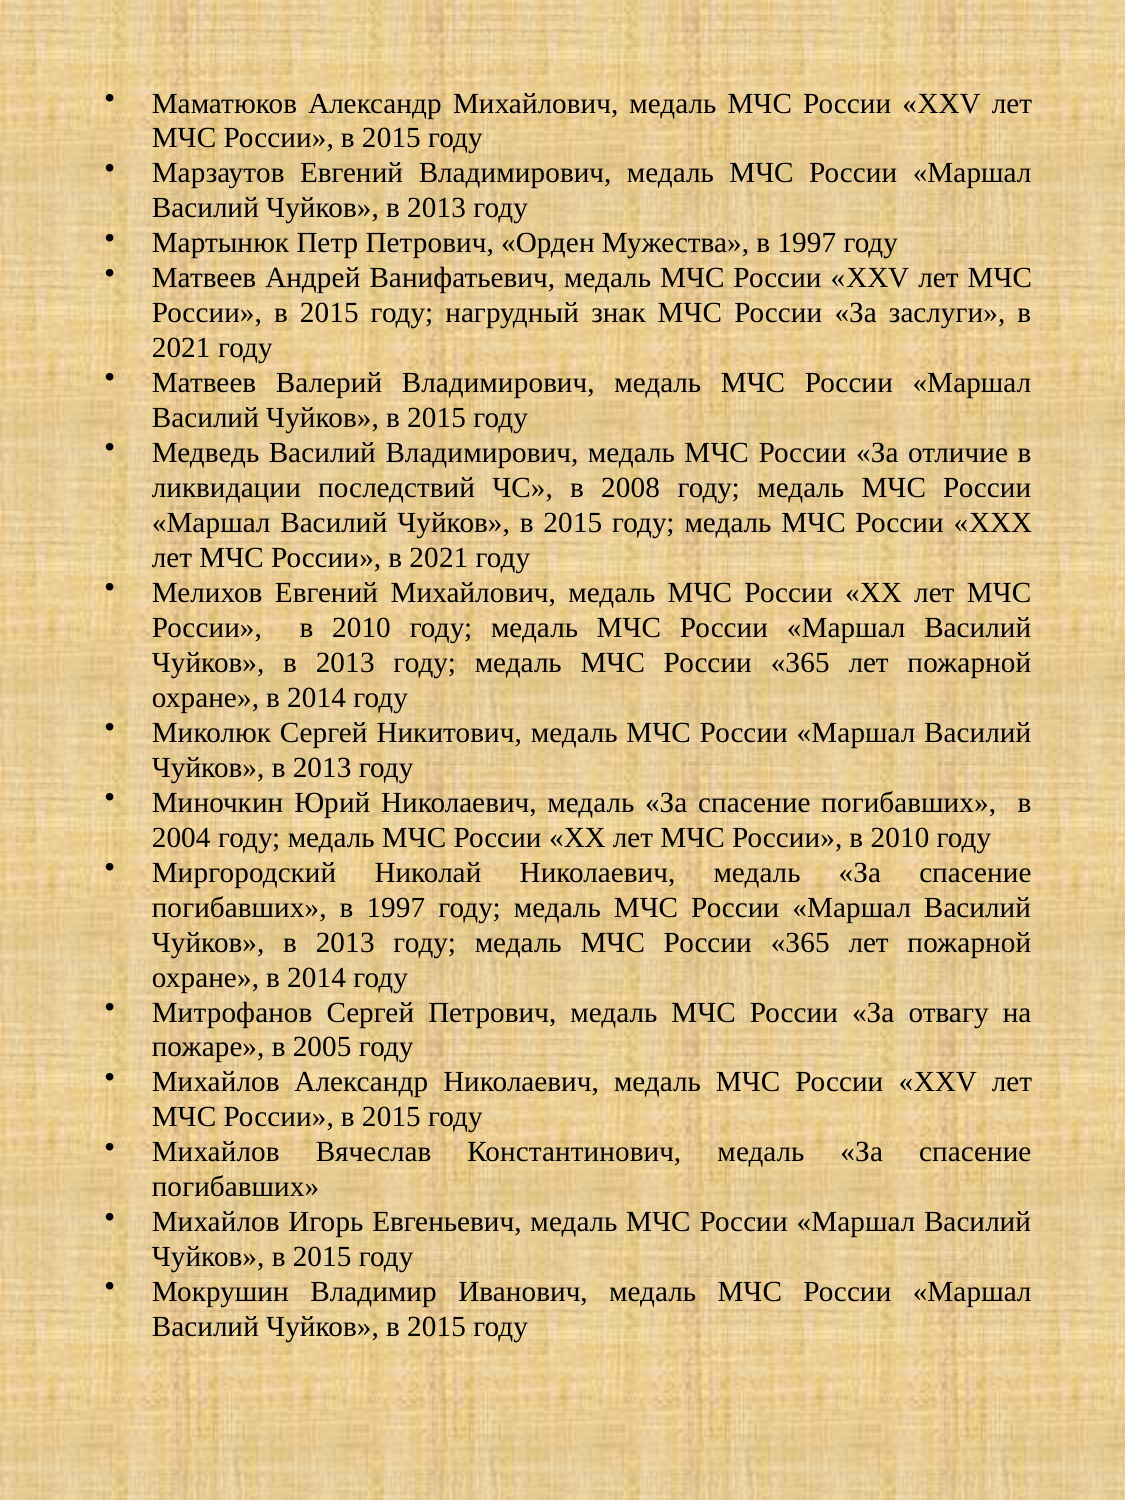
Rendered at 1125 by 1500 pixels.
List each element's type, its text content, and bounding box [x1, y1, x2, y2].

picture [0, 0, 1125, 1500]
text_box Маматюков Александр Михайлович, медаль МЧС России «XXV лет МЧС России», в 2015 году Марзаутов Евгений Владимирович, медаль МЧС России «Маршал Василий Чуйков», в 2013 году Мартынюк Петр Петрович, «Орден Мужества», в 1997 году Матвеев Андрей Ванифатьевич, медаль МЧС России «XXV лет МЧС России», в 2015 году; нагрудный знак МЧС России «За заслуги», в 2021 году Матвеев Валерий Владимирович, медаль МЧС России «Маршал Василий Чуйков», в 2015 году Медведь Василий Владимирович, медаль МЧС России «За отличие в ликвидации последствий ЧС», в 2008 году; медаль МЧС России «Маршал Василий Чуйков», в 2015 году; медаль МЧС России «XXX лет МЧС России», в 2021 году Мелихов Евгений Михайлович, медаль МЧС России «ХХ лет МЧС России», в 2010 году; медаль МЧС России «Маршал Василий Чуйков», в 2013 году; медаль МЧС России «365 лет пожарной охране», в 2014 году Миколюк Сергей Никитович, медаль МЧС России «Маршал Василий Чуйков», в 2013 году Миночкин Юрий Николаевич, медаль «За спасение погибавших», в 2004 году; медаль МЧС России «ХХ лет МЧС России», в 2010 году Миргородский Николай Николаевич, медаль «За спасение погибавших», в 1997 году; медаль МЧС России «Маршал Василий Чуйков», в 2013 году; медаль МЧС России «365 лет пожарной охране», в 2014 году Митрофанов Сергей Петрович, медаль МЧС России «За отвагу на пожаре», в 2005 году Михайлов Александр Николаевич, медаль МЧС России «XXV лет МЧС России», в 2015 году Михайлов Вячеслав Константинович, медаль «За спасение погибавших» Михайлов Игорь Евгеньевич, медаль МЧС России «Маршал Василий Чуйков», в 2015 году Мокрушин Владимир Иванович, медаль МЧС России «Маршал Василий Чуйков», в 2015 году [90, 76, 1047, 1350]
